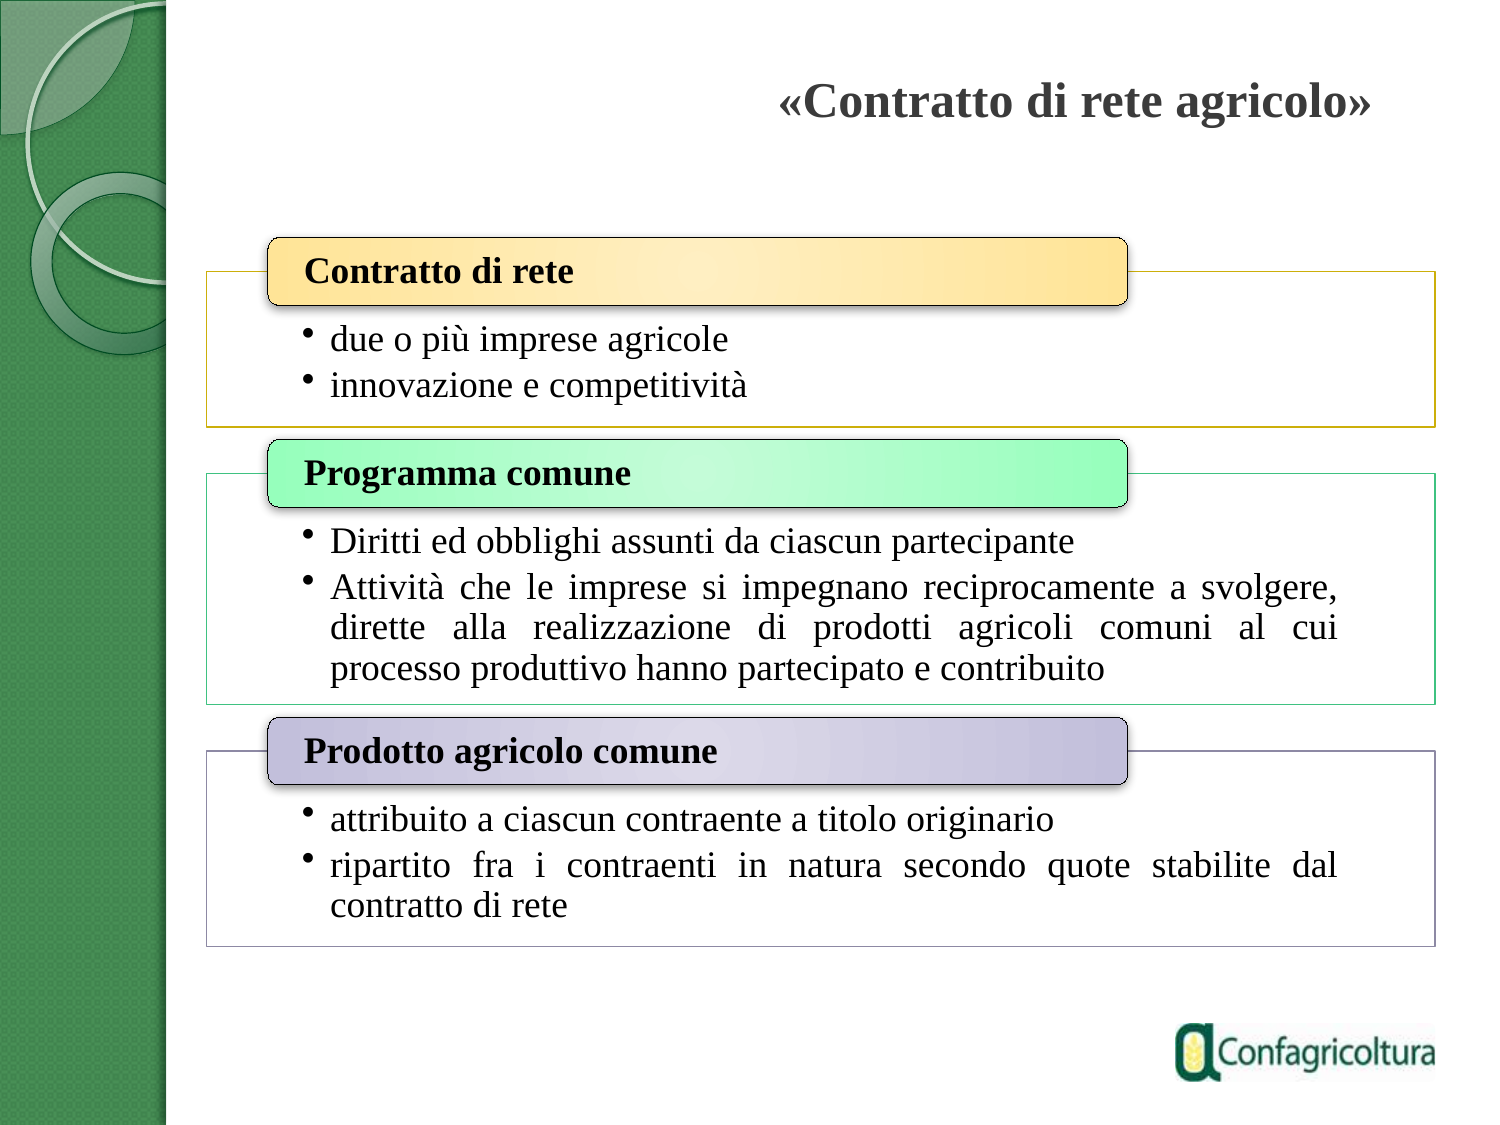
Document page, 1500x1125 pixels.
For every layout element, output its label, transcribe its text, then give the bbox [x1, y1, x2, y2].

list [75, 196, 1300, 1047]
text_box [206, 231, 1436, 953]
title «Contratto di rete agricolo» [324, 45, 1388, 149]
picture [1174, 1022, 1436, 1082]
